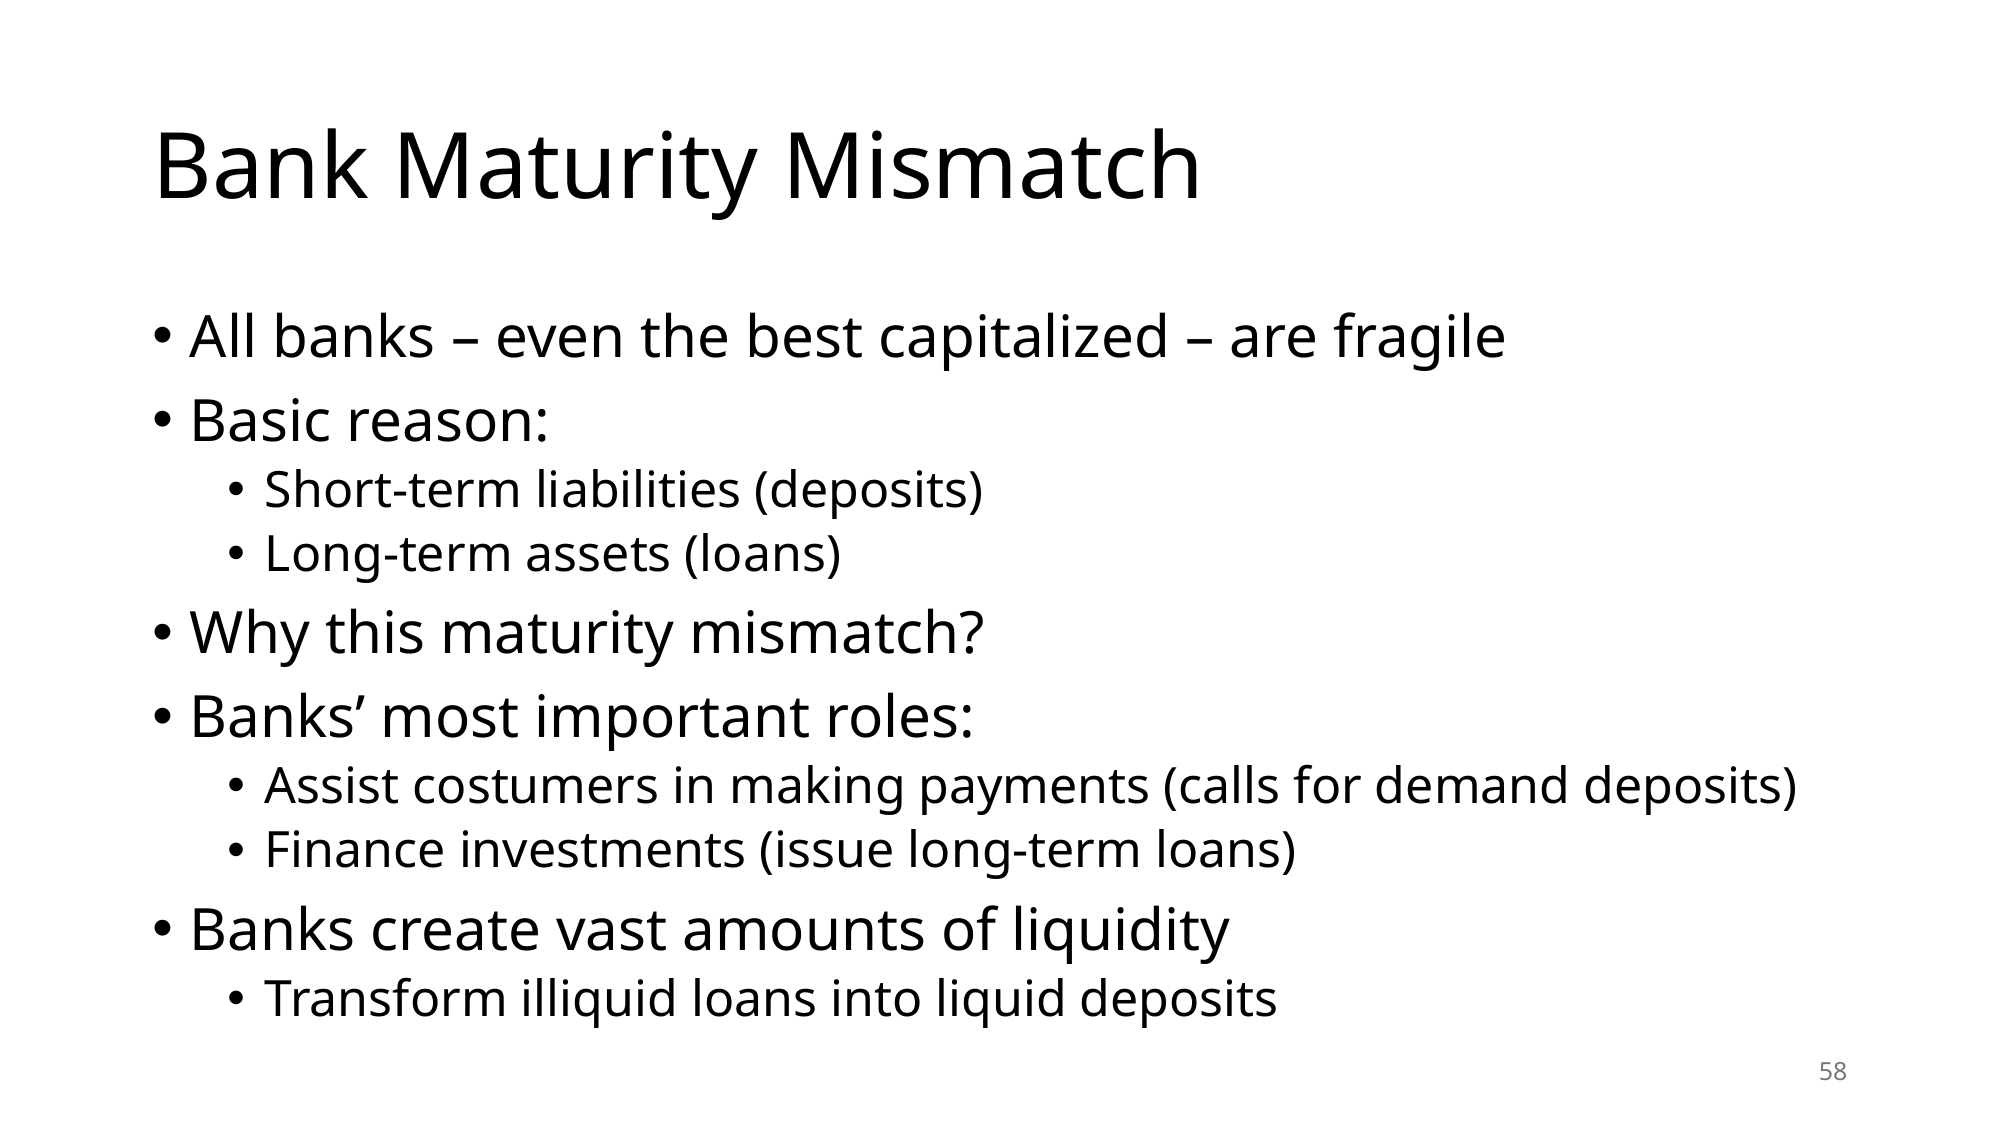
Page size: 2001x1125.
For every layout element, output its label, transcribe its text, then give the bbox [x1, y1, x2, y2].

title Bank Maturity Mismatch [137, 59, 1863, 278]
list All banks – even the best capitalized – are fragile Basic reason: Short-term liabilities (deposits) Long-term assets (loans) Why this maturity mismatch? Banks’ most important roles: Assist costumers in making payments (calls for demand deposits) Finance investments (issue long-term loans) Banks create vast amounts of liquidity Transform illiquid loans into liquid deposits [137, 299, 1863, 1082]
slide_number 58 [1412, 1042, 1863, 1103]
